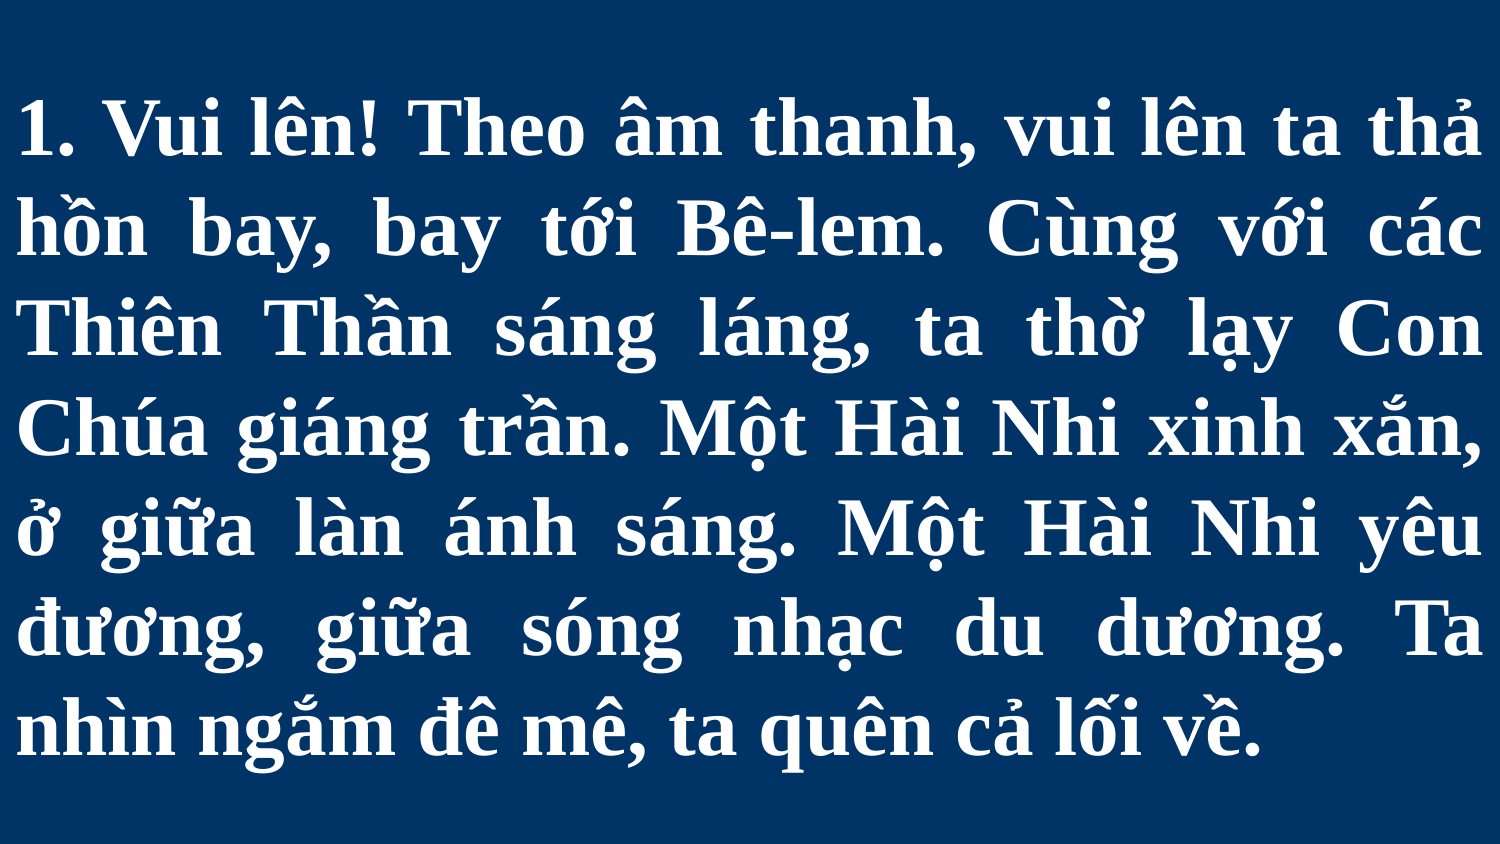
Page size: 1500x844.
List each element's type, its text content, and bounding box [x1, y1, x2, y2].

title 1. Vui lên! Theo âm thanh, vui lên ta thả hồn bay, bay tới Bê-lem. Cùng với các Thiên Thần sáng láng, ta thờ lạy Con Chúa giáng trần. Một Hài Nhi xinh xắn, ở giữa làn ánh sáng. Một Hài Nhi yêu đương, giữa sóng nhạc du dương. Ta nhìn ngắm đê mê, ta quên cả lối về. [0, 0, 1500, 844]
